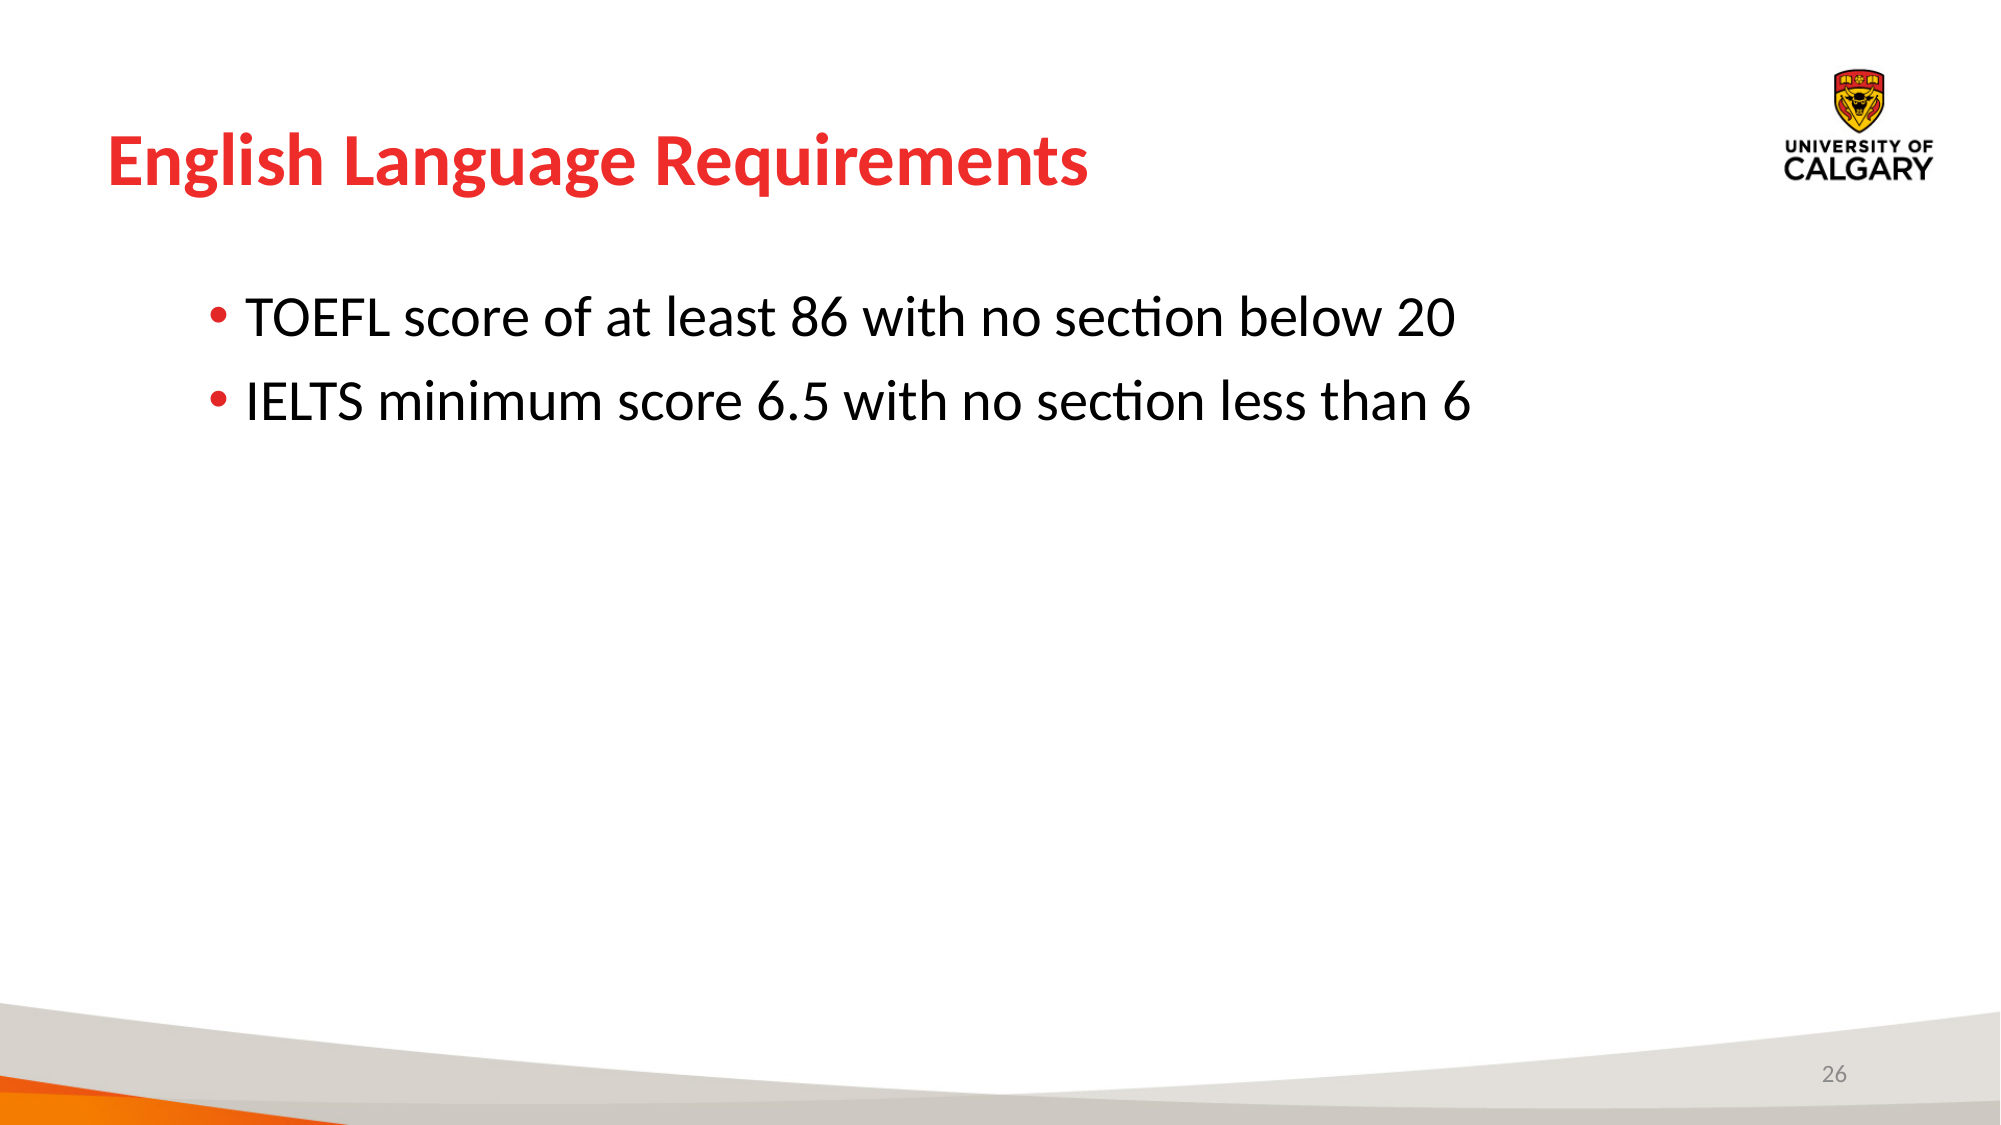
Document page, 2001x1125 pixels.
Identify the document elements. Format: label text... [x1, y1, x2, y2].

title English Language Requirements [92, 76, 1688, 246]
slide_number 26 [1412, 1042, 1863, 1103]
text_box [117, 101, 1713, 271]
list TOEFL score of at least 86 with no section below 20 IELTS minimum score 6.5 with no section less than 6 [193, 278, 1834, 839]
picture [0, 0, 2001, 1125]
